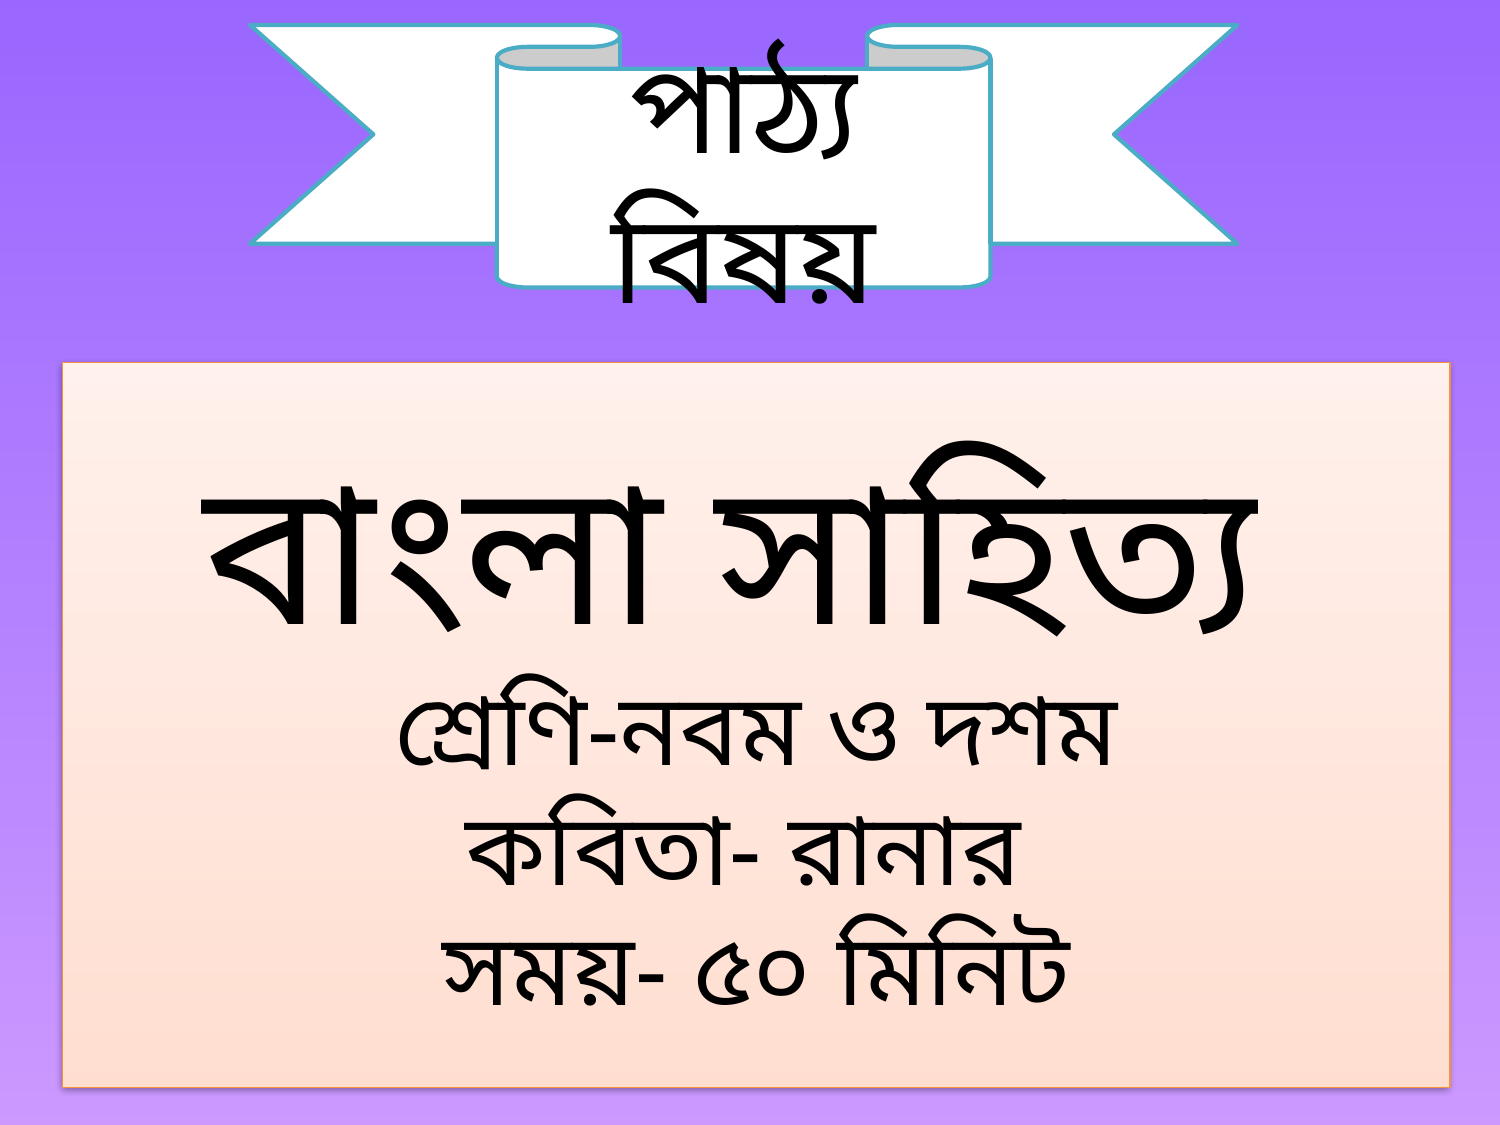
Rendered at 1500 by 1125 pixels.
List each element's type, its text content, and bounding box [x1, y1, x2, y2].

text_box বাংলা সাহিত্য শ্রেণি-নবম ও দশম কবিতা- রানার সময়- ৫০ মিনিট [62, 362, 1451, 1088]
text_box পাঠ্য বিষয় [247, 22, 1240, 290]
